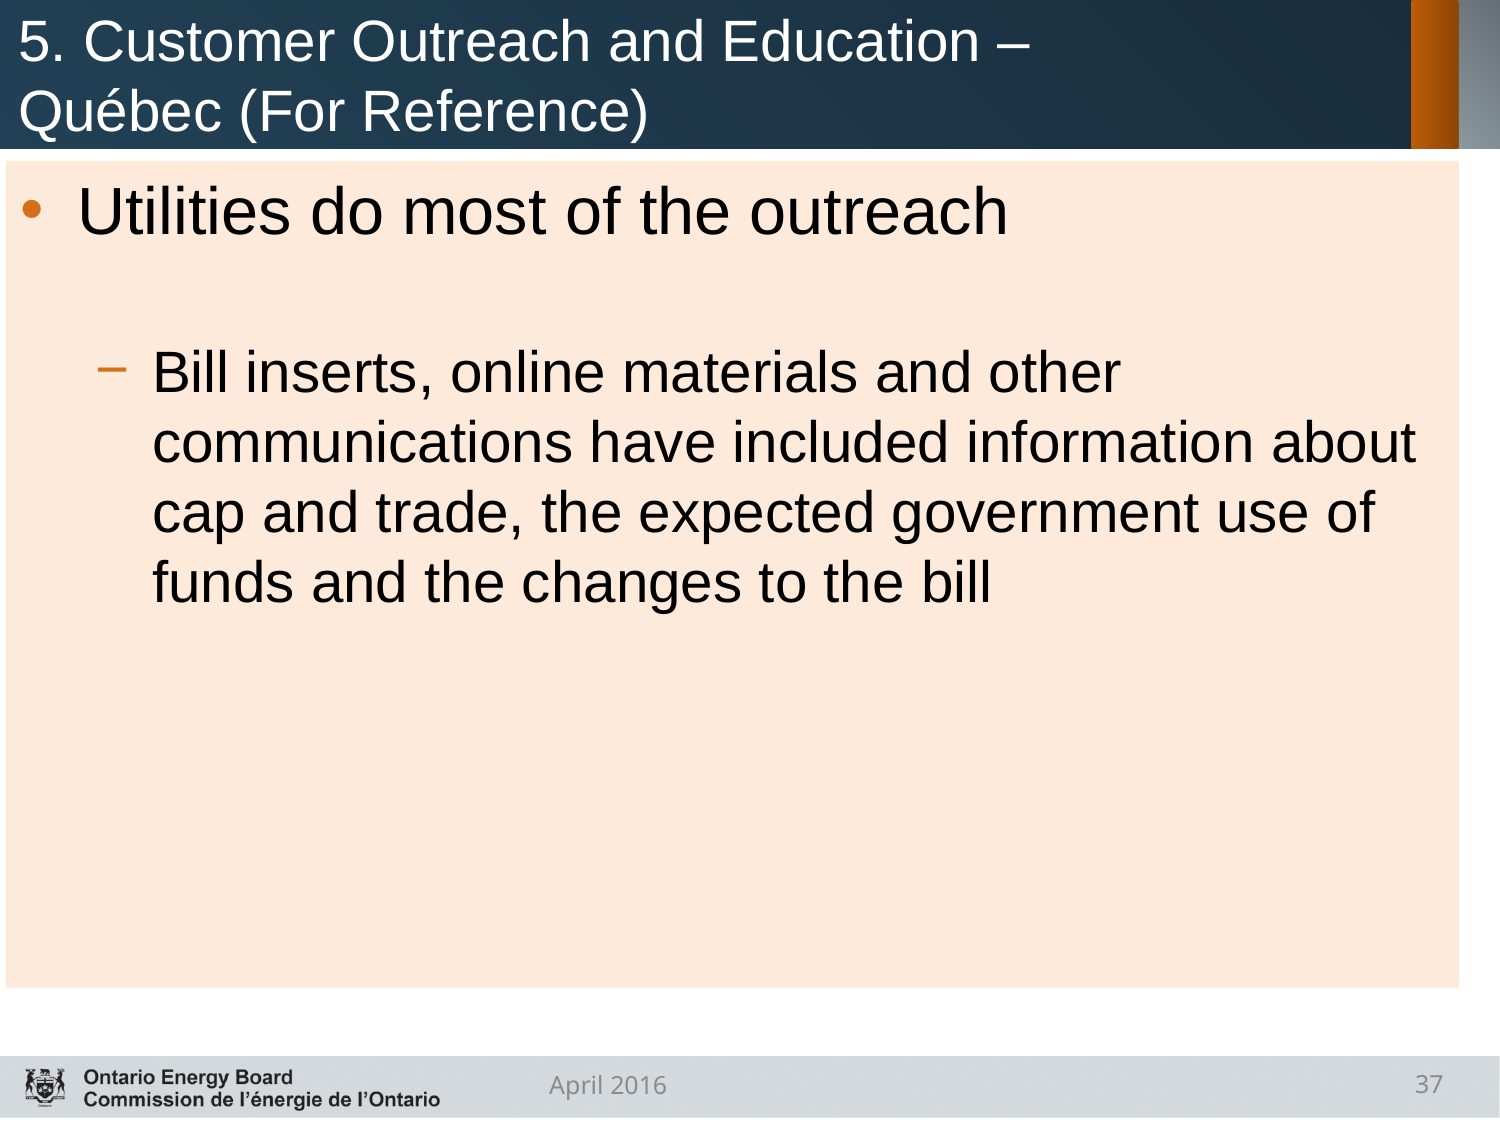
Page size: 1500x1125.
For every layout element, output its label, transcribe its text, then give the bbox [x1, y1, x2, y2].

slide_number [466, 1058, 750, 1111]
picture [0, 1056, 1500, 1118]
slide_number 37 [1340, 1062, 1459, 1110]
title 5. Customer Outreach and Education – Québec (For Reference) [3, 8, 1412, 138]
list Utilities do most of the outreach Bill inserts, online materials and other communications have included information about cap and trade, the expected government use of funds and the changes to the bill [5, 160, 1459, 988]
text_box [20, 175, 684, 235]
